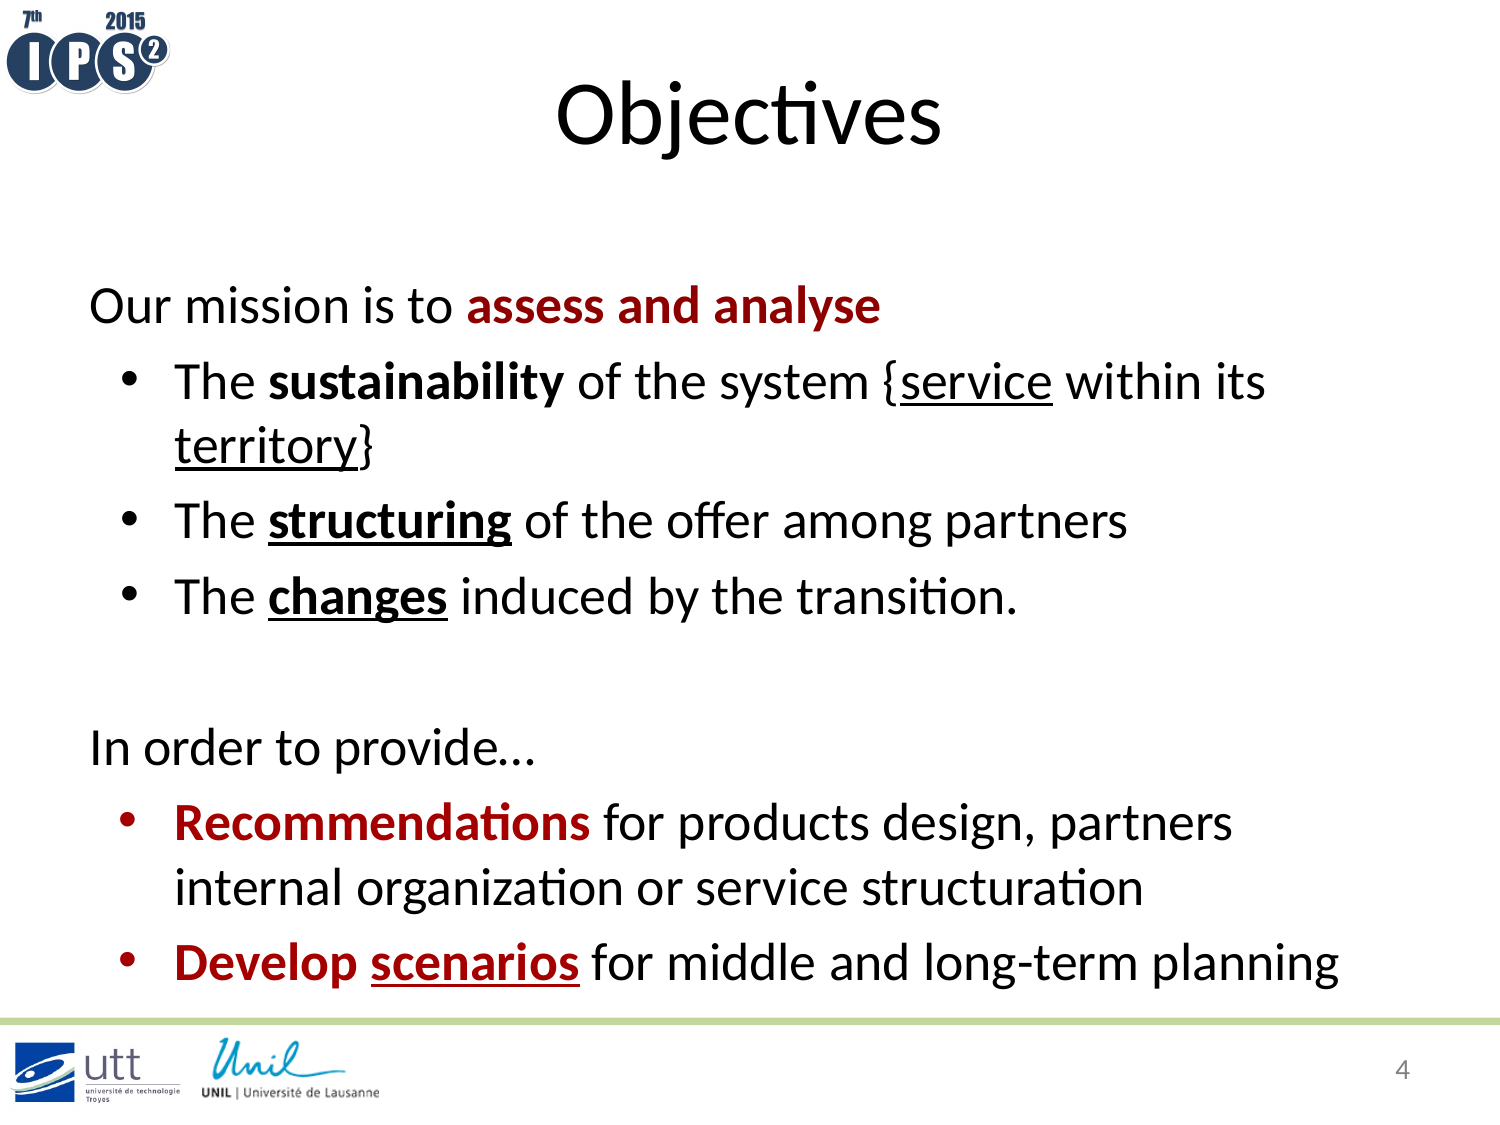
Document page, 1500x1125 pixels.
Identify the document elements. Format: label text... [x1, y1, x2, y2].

picture [201, 1033, 379, 1118]
picture [7, 1033, 185, 1111]
slide_number 4 [1074, 1042, 1425, 1103]
title Objectives [75, 45, 1425, 233]
list Our mission is to assess and analyse The sustainability of the system {service within its territory} The structuring of the offer among partners The changes induced by the transition. In order to provide… Recommendations for products design, partners internal organization or service structuration Develop scenarios for middle and long-term planning [75, 262, 1425, 1005]
